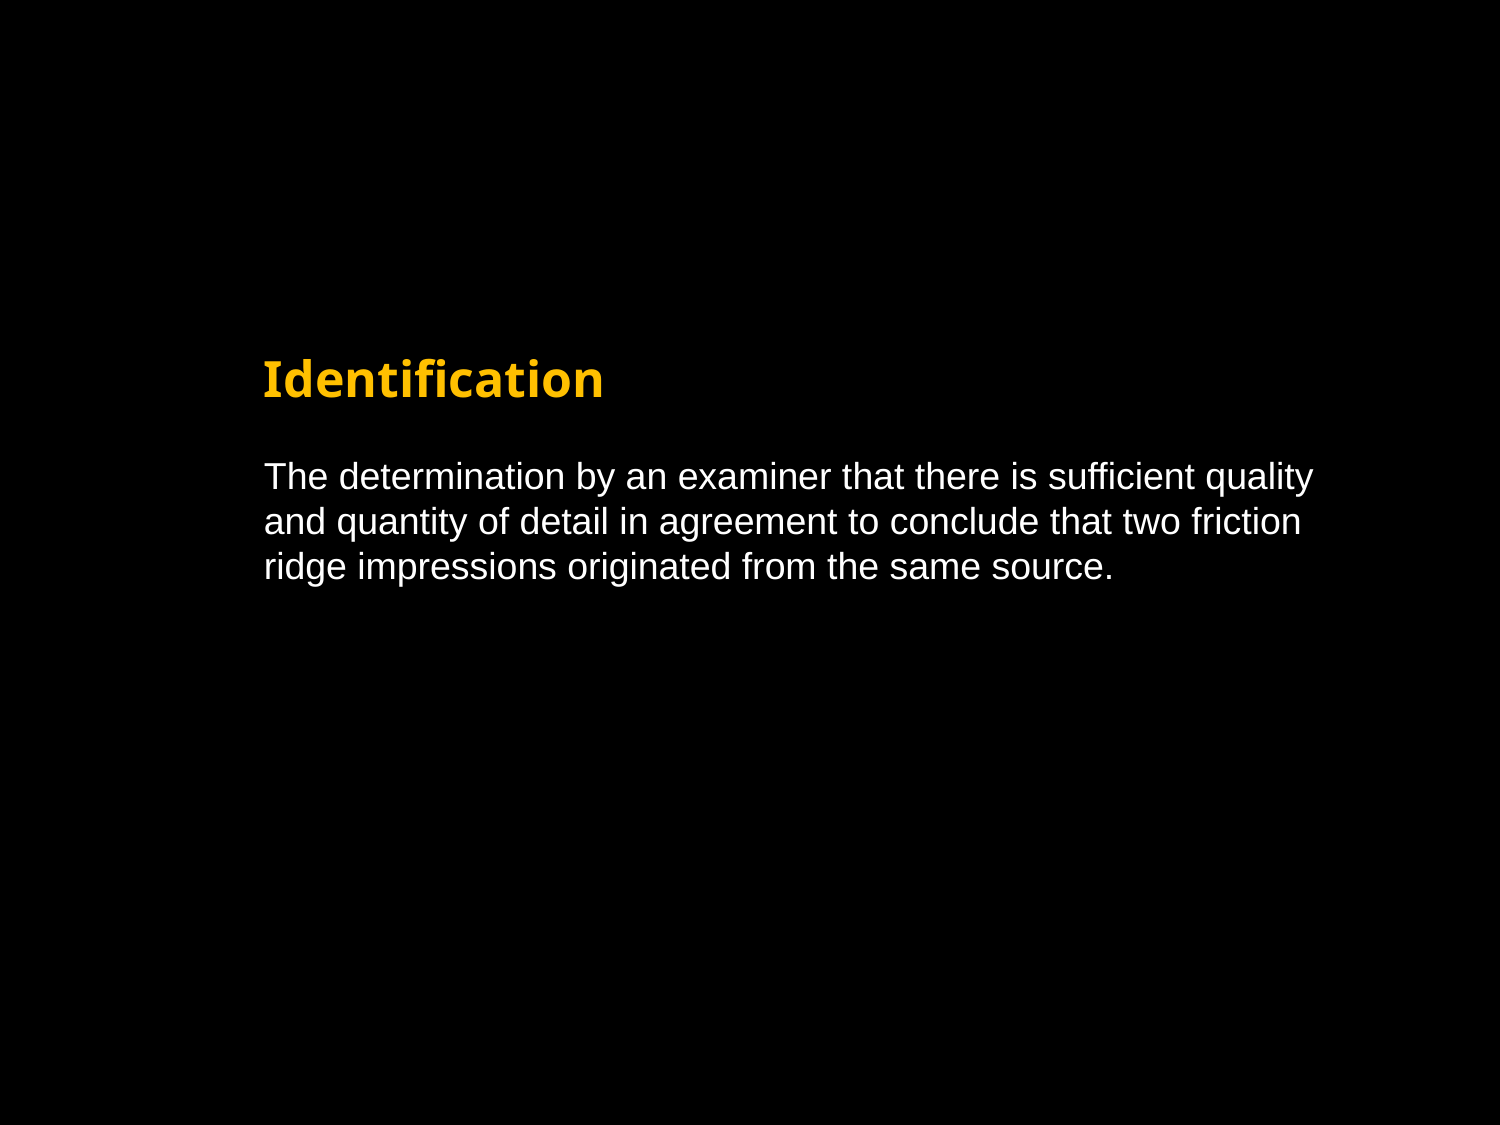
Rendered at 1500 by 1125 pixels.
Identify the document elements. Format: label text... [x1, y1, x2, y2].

text_box Identification The determination by an examiner that there is sufficient quality and quantity of detail in agreement to conclude that two friction ridge impressions originated from the same source. [249, 340, 1386, 595]
